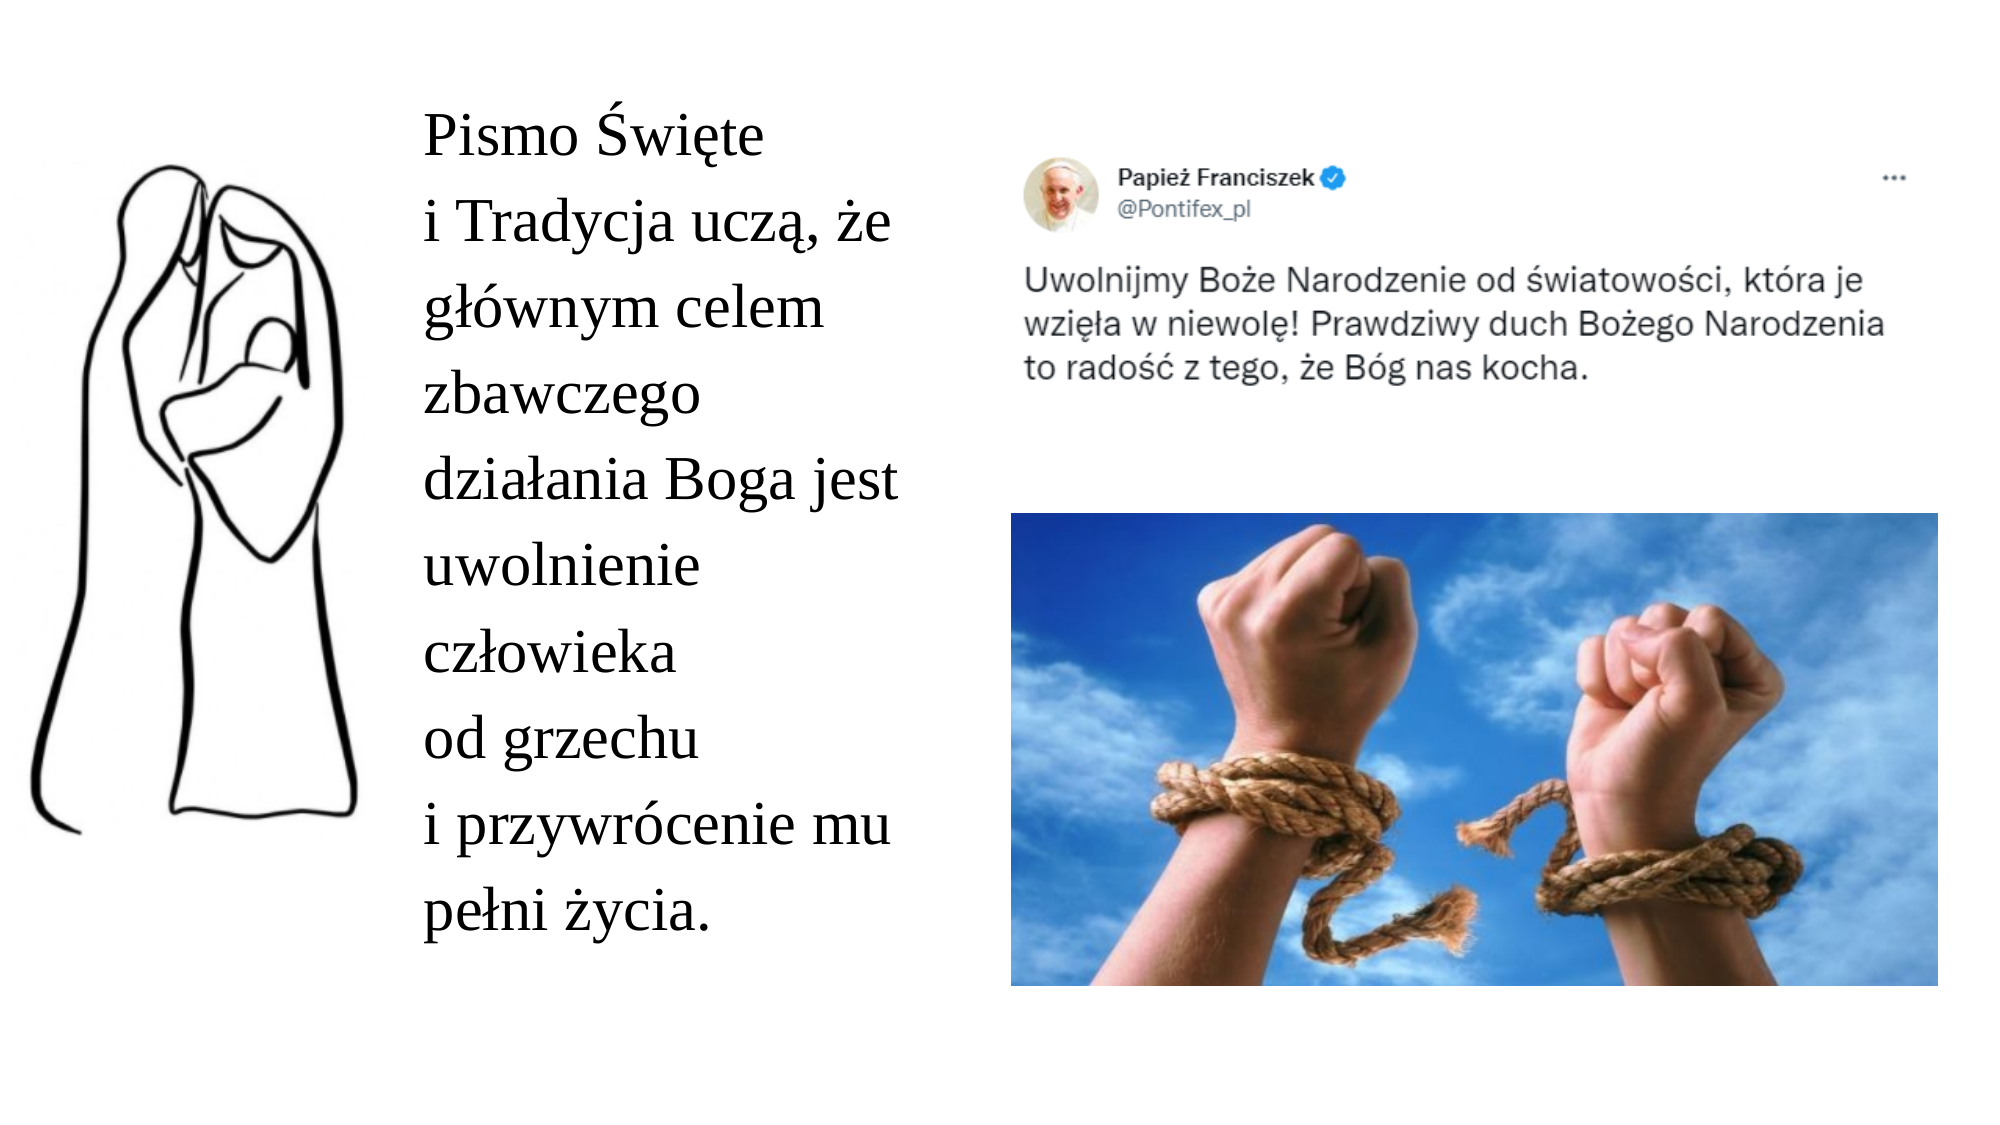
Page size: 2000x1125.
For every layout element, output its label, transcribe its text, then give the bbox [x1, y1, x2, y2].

picture [15, 154, 391, 873]
picture [1002, 139, 1933, 411]
text_box Pismo Święte i Tradycja uczą, że głównym celem zbawczego działania Boga jest uwolnienie człowieka od grzechu i przywrócenie mu pełni życia. [409, 73, 941, 951]
picture [1011, 513, 1938, 987]
